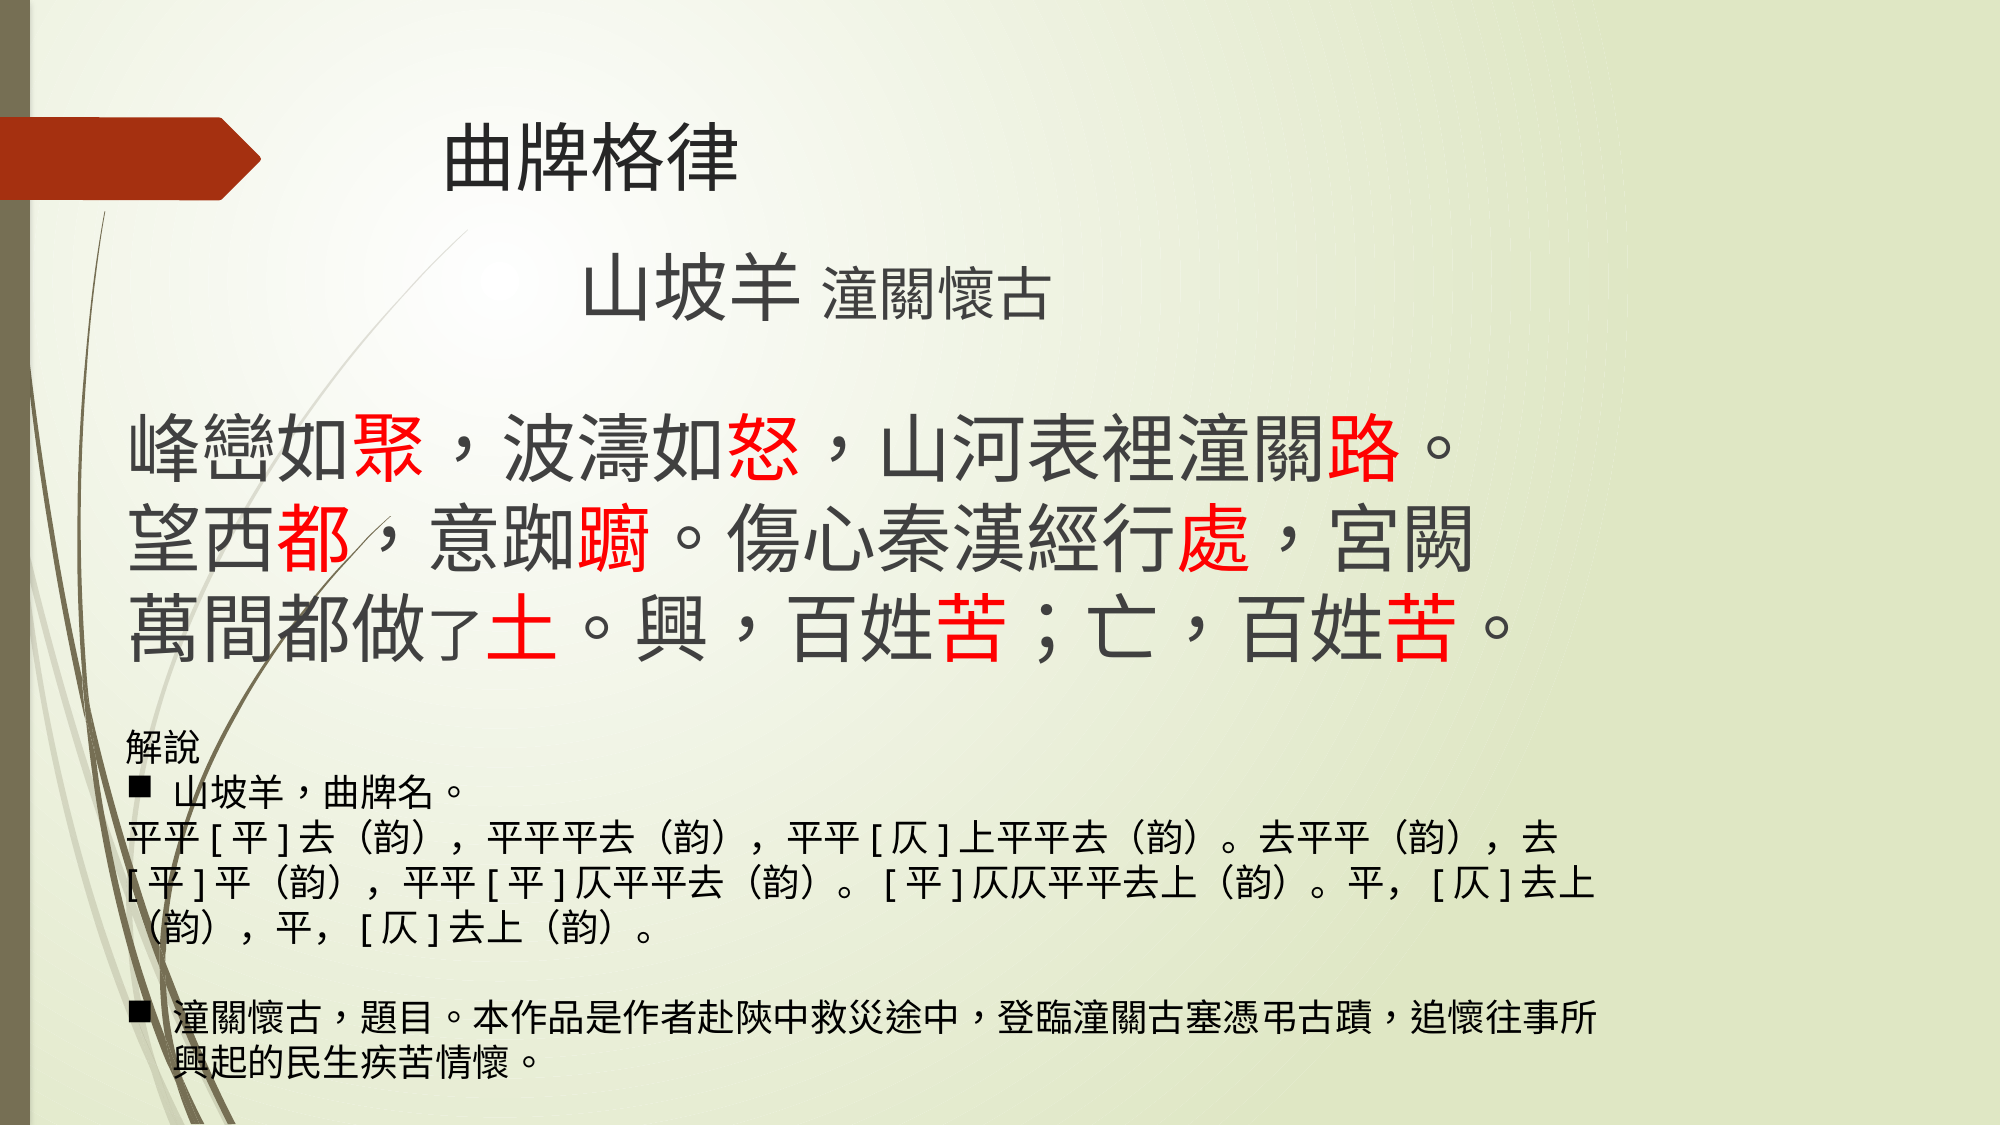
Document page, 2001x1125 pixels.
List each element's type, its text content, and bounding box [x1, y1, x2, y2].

title 曲牌格律 [425, 102, 1888, 313]
list 山坡羊 潼關懷古 峰巒如聚，波濤如怒，山河表裡潼關路。望西都，意踟躕。傷心秦漢經行處，宮闕萬間都做了土。興，百姓苦；亡，百姓苦。 [111, 232, 1522, 698]
text_box 解說 山坡羊，曲牌名。 平平[平]去（韵），平平平去（韵），平平[仄]上平平去（韵）。去平平（韵），去[平]平（韵），平平[平]仄平平去（韵）。[平]仄仄平平去上（韵）。平，[仄]去上（韵），平，[仄]去上（韵）。 潼關懷古，題目。本作品是作者赴陝中救災途中，登臨潼關古塞憑弔古蹟，追懷往事所興起的民生疾苦情懷。 [111, 716, 1620, 1092]
